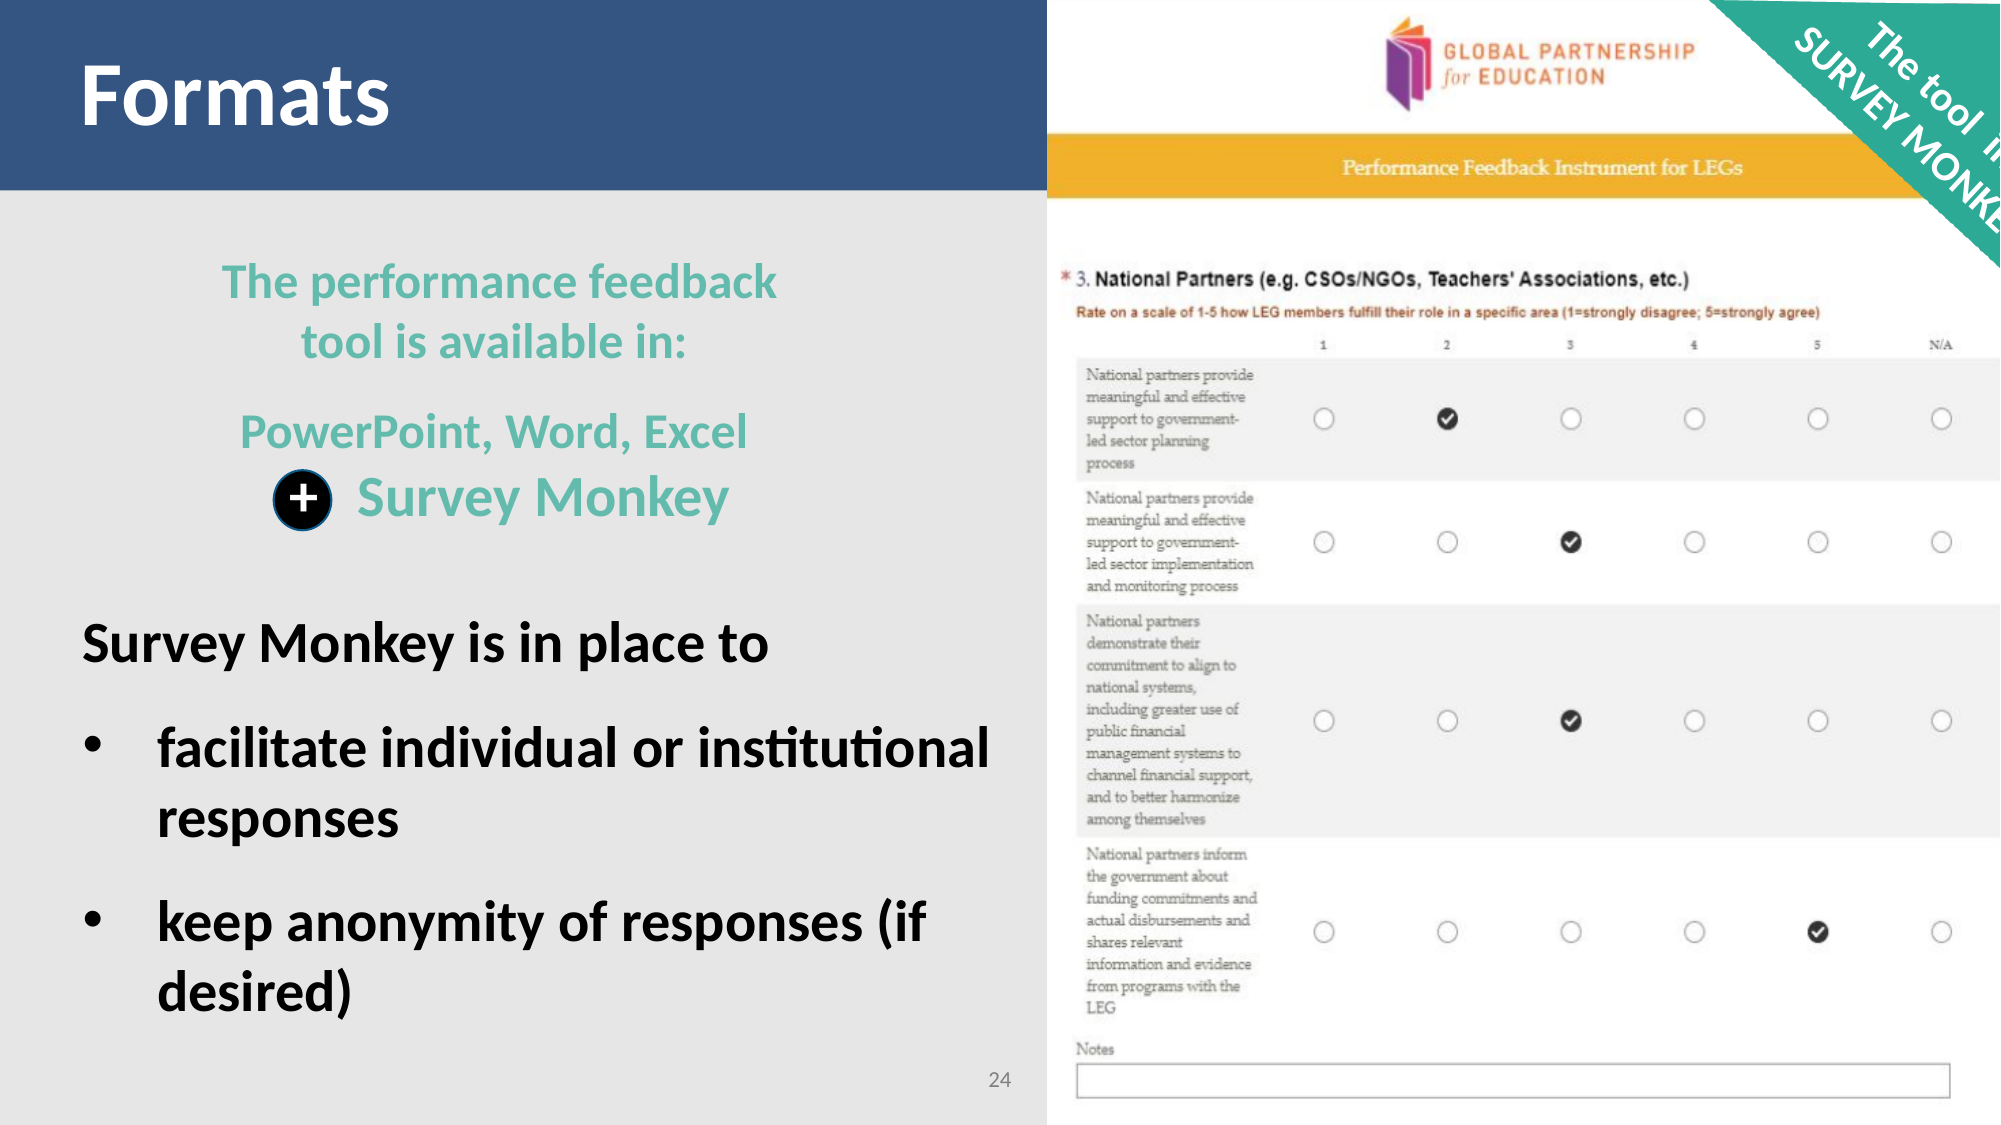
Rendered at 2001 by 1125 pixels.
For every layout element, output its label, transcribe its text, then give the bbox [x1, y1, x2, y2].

title Formats [0, 0, 1047, 191]
text_box Survey Monkey is in place to facilitate individual or institutional responses keep anonymity of responses (if desired) [67, 596, 1047, 1031]
text_box The performance feedback tool is available in: PowerPoint, Word, Excel + Survey Monkey [191, 241, 808, 536]
picture [1047, 0, 2000, 1125]
